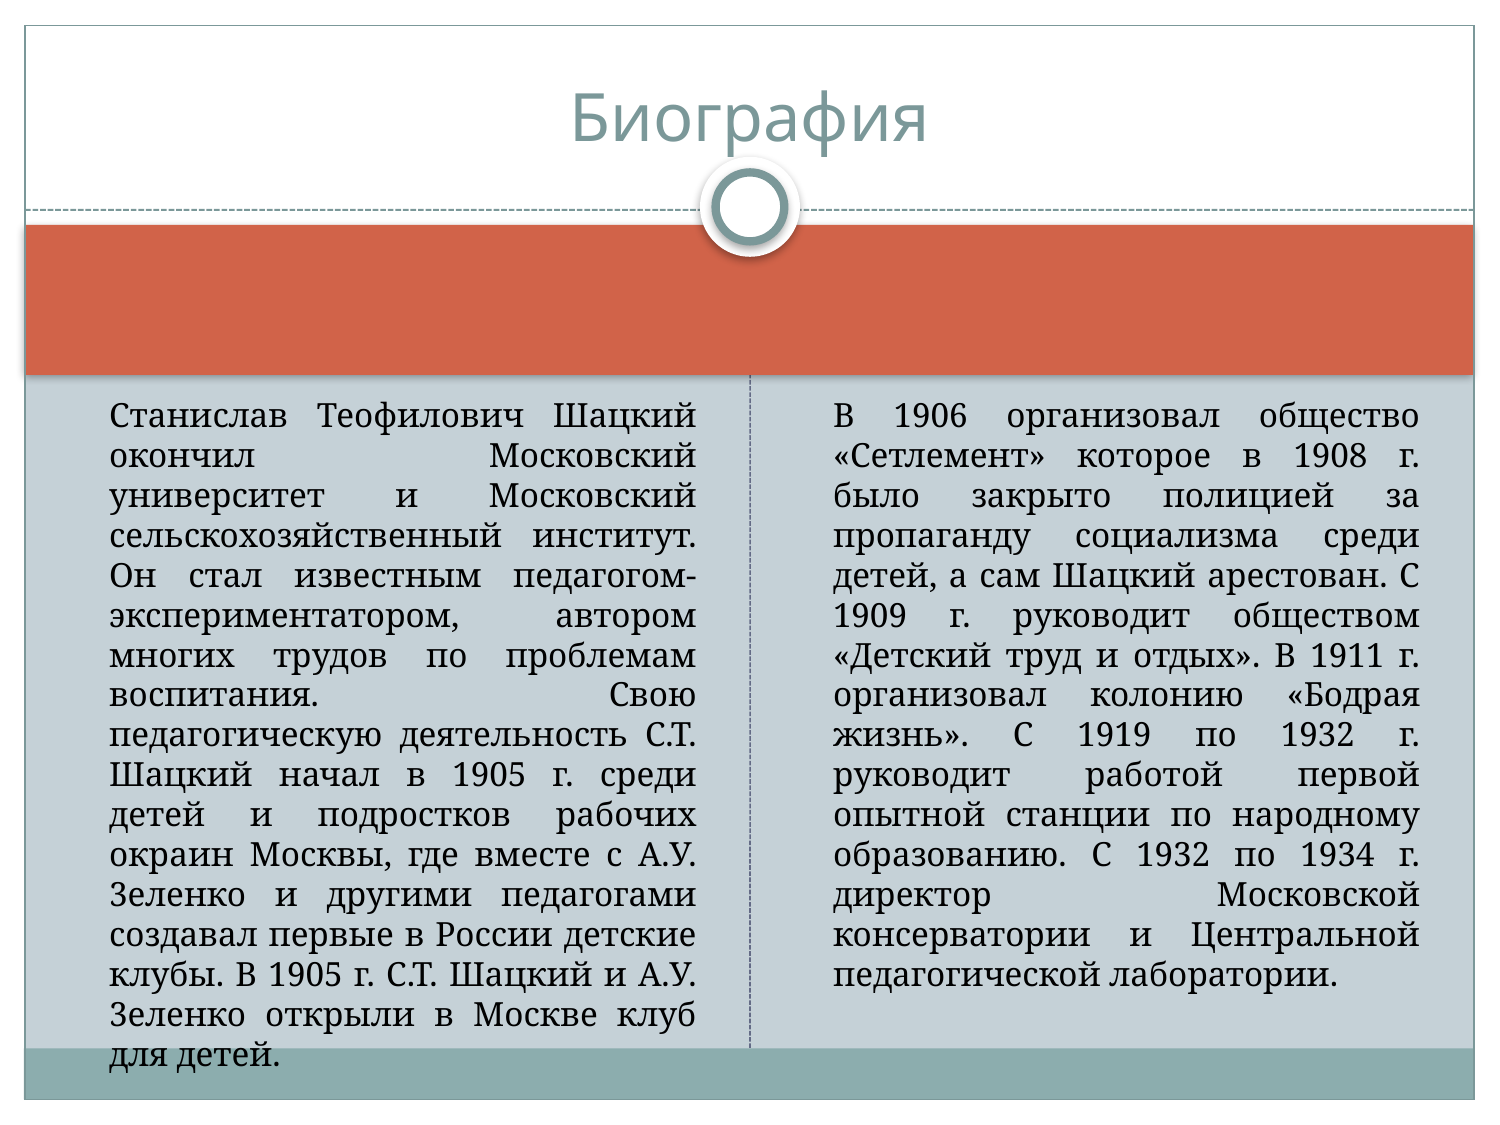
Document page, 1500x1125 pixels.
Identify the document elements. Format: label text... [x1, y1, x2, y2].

list Станислав Теофилович Шацкий окончил Московский университет и Московский сельскохозяйственный институт. Он стал известным педагогом-экспериментатором, автором многих трудов по проблемам воспитания. Свою педагогическую деятельность С.Т. Шацкий начал в 1905 г. среди детей и подростков рабочих окраин Москвы, где вместе c А.У. 3еленко и другими педагогами создавал первые в России детские клубы. B 1905 г. С.Т. Шацкий и А.У. 3еленко открыли в Москве клуб для детей. [49, 386, 713, 1032]
list В 1906 организовал общество «Сетлемент» которое в 1908 г. было закрыто полицией за пропаганду социализма среди детей, а сам Шацкий арестован. С 1909 г. руководит обществом «Детский труд и отдых». В 1911 г. организовал колонию «Бодрая жизнь». С 1919 по 1932 г. руководит работой первой опытной станции по народному образованию. С 1932 по 1934 г. директор Московской консерватории и Центральной педагогической лаборатории. [773, 386, 1436, 1033]
title Биография [49, 37, 1450, 162]
